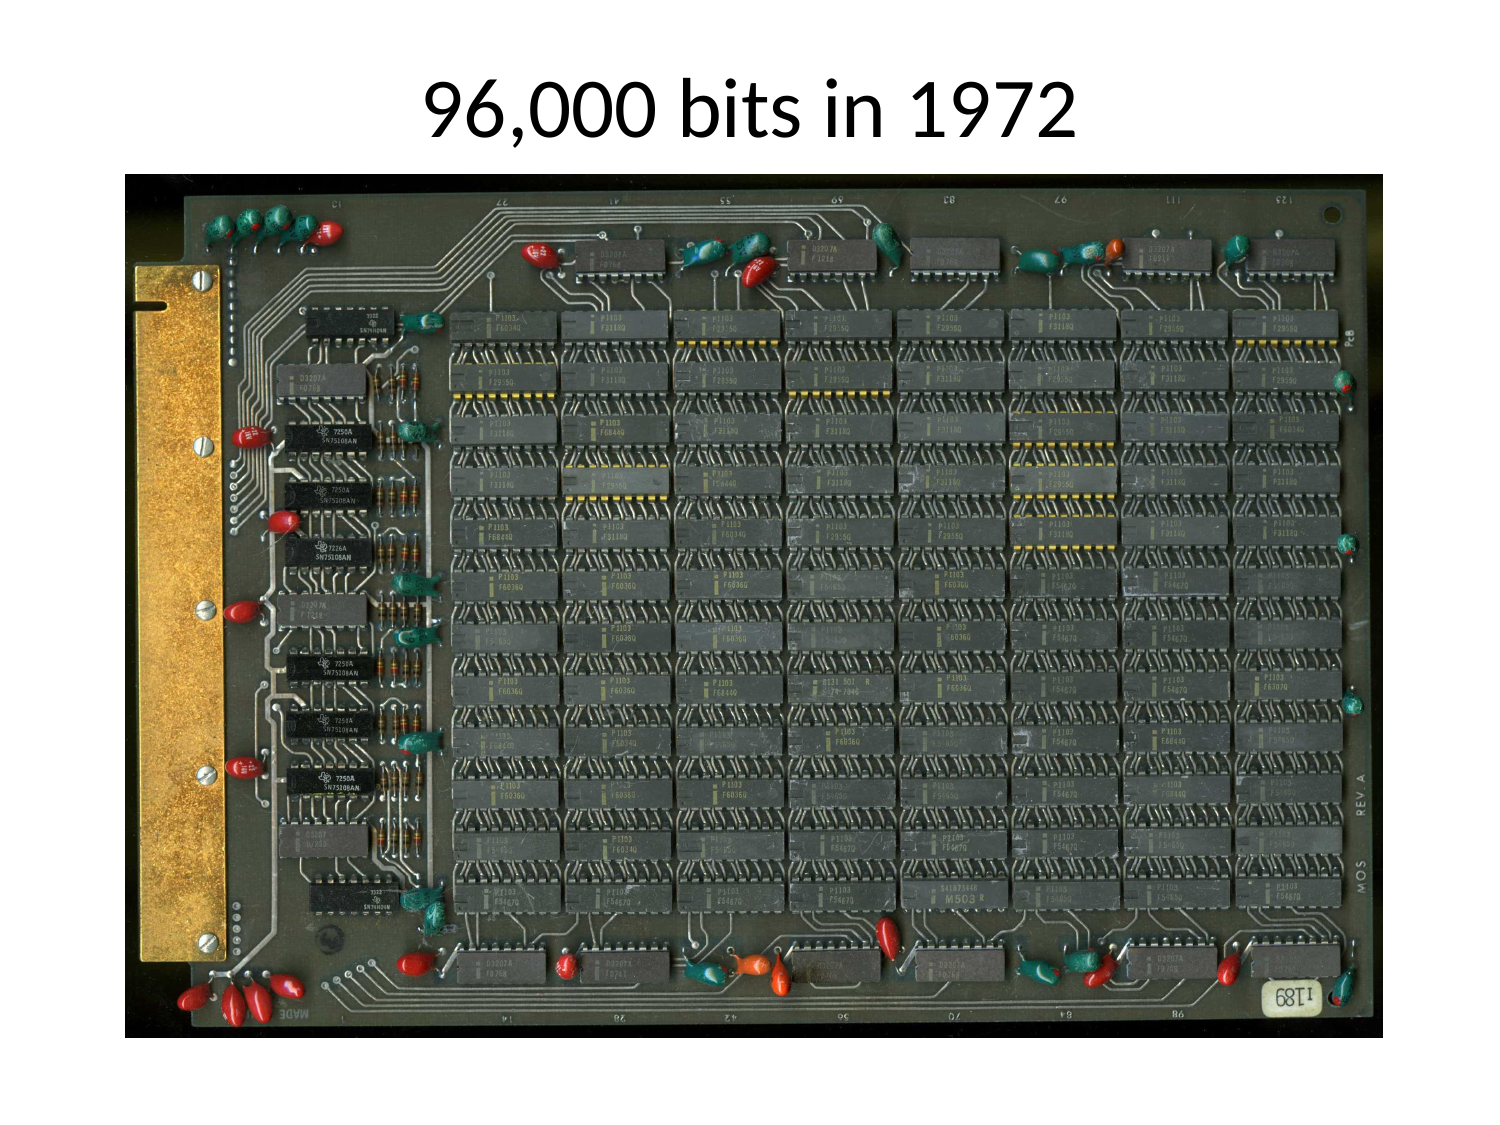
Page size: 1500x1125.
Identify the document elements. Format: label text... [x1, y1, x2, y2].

picture [124, 174, 1383, 1038]
title 96,000 bits in 1972 [75, 45, 1425, 163]
